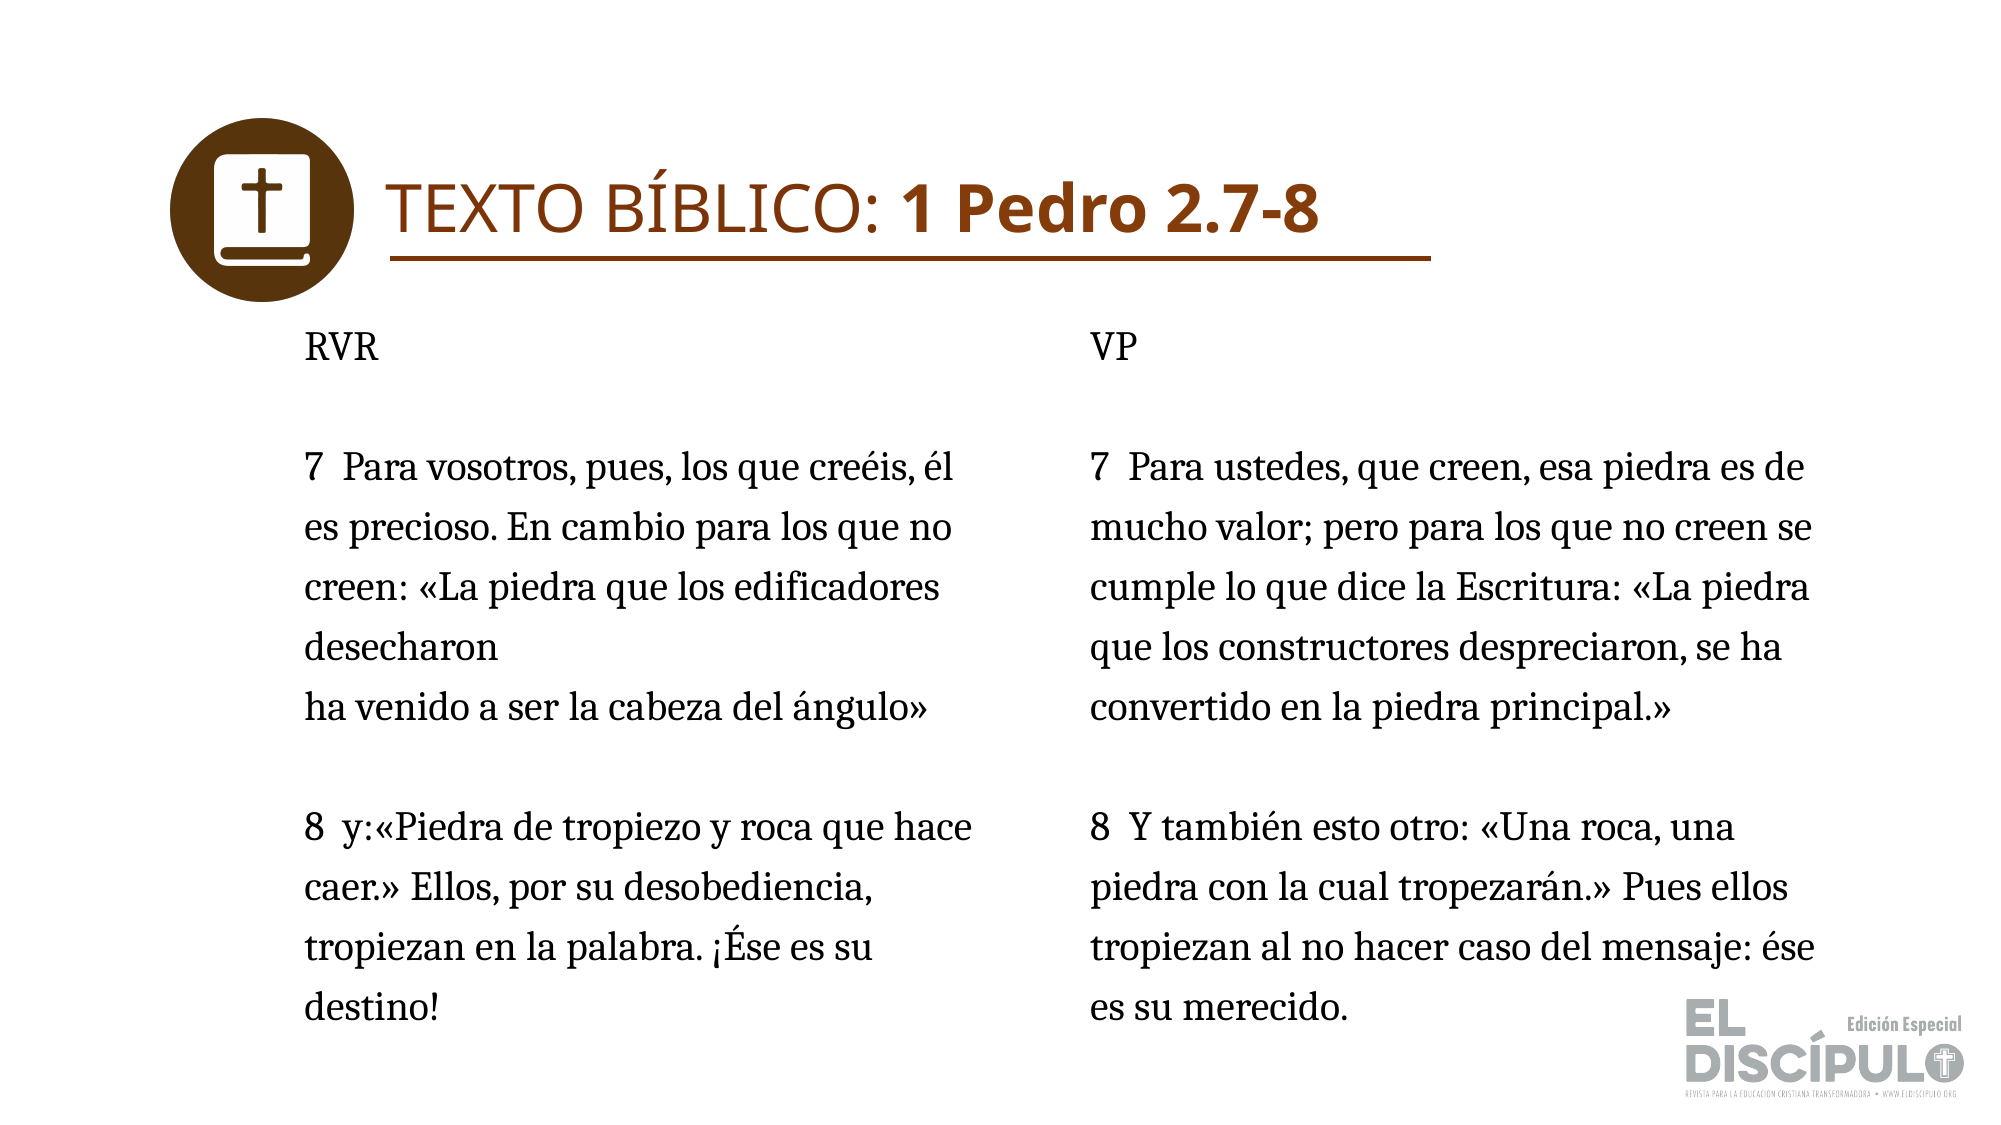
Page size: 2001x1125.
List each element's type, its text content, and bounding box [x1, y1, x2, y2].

text_box RVR 7 Para vosotros, pues, los que creéis, él es precioso. En cambio para los que no creen: «La piedra que los edificadores desecharon ha venido a ser la cabeza del ángulo» 8 y:«Piedra de tropiezo y roca que hace caer.» Ellos, por su desobediencia, tropiezan en la palabra. ¡Ése es su destino! [296, 300, 1002, 1037]
text_box VP 7 Para ustedes, que creen, esa piedra es de mucho valor; pero para los que no creen se cumple lo que dice la Escritura: «La piedra que los constructores despreciaron, se ha convertido en la piedra principal.» 8 Y también esto otro: «Una roca, una piedra con la cual tropezarán.» Pues ellos tropiezan al no hacer caso del mensaje: ése es su merecido. [1081, 300, 1837, 1037]
picture [169, 118, 354, 303]
picture [1685, 999, 1965, 1100]
title TEXTO BÍBLICO: 1 Pedro 2.7-8 [377, 161, 1810, 260]
